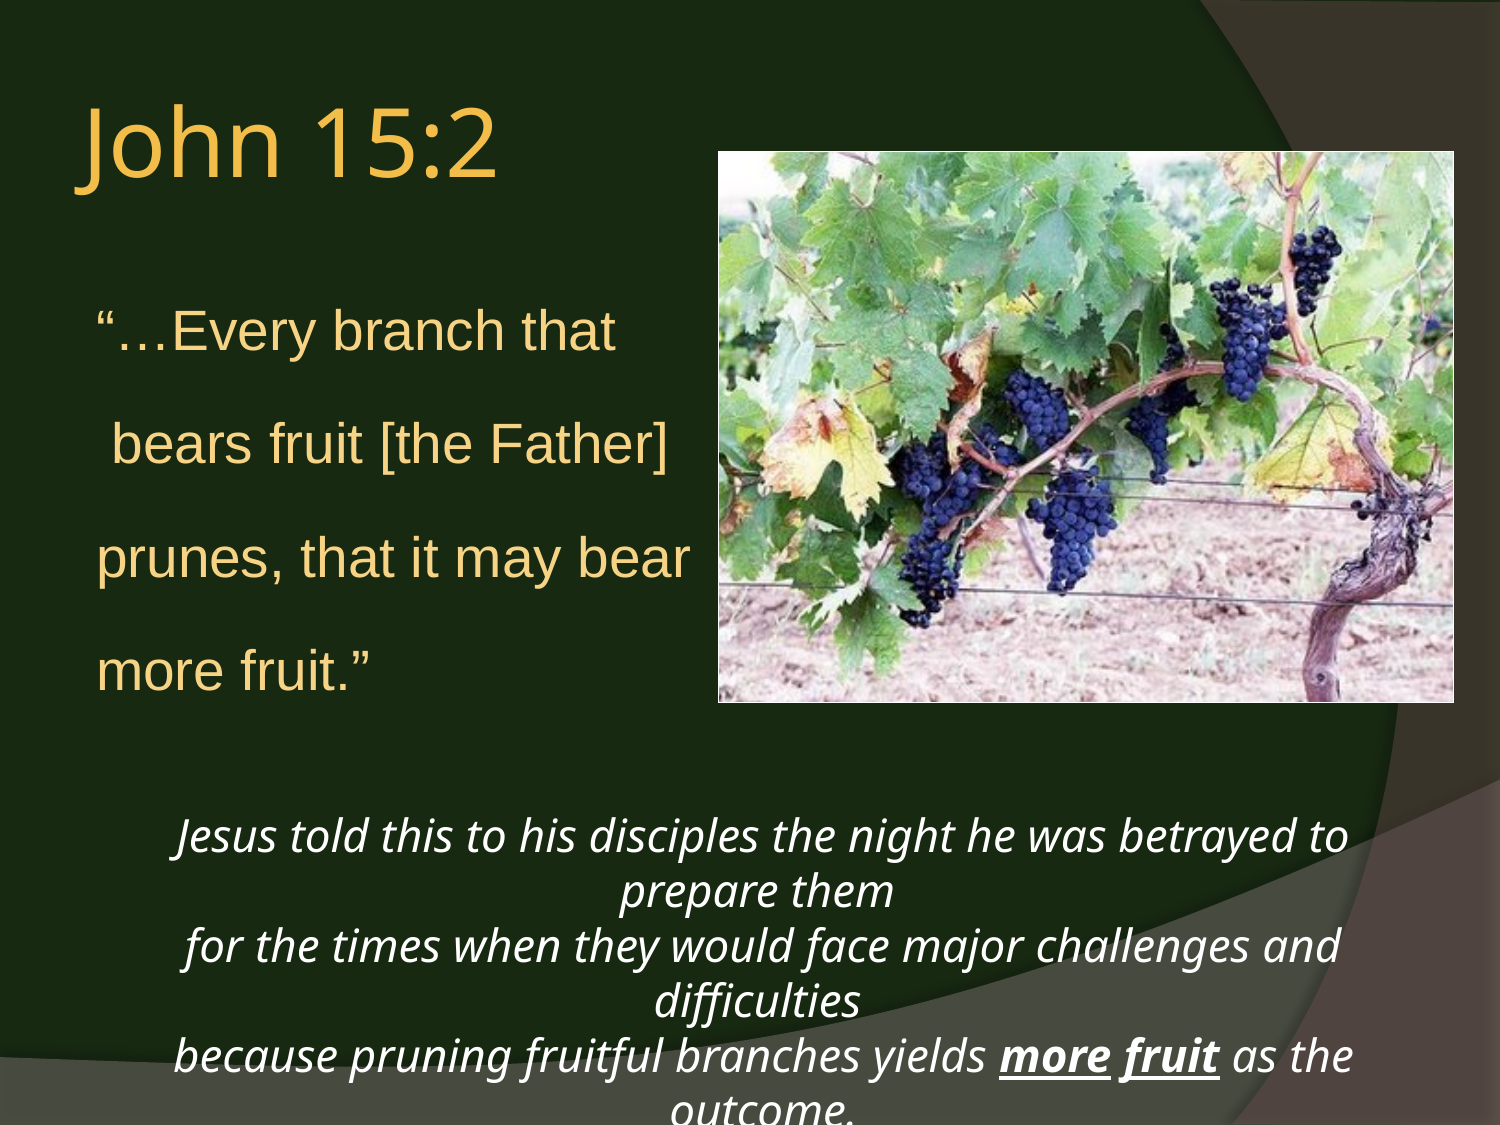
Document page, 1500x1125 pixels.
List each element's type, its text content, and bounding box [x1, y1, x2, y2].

list “…Every branch that bears fruit [the Father] prunes, that it may bear more fruit.” [75, 173, 1300, 714]
text_box Jesus told this to his disciples the night he was betrayed to prepare them for the times when they would face major challenges and difficulties because pruning fruitful branches yields more fruit as the outcome. [108, 799, 1419, 1125]
title John 15:2 [75, 45, 1300, 173]
picture [718, 150, 1455, 704]
